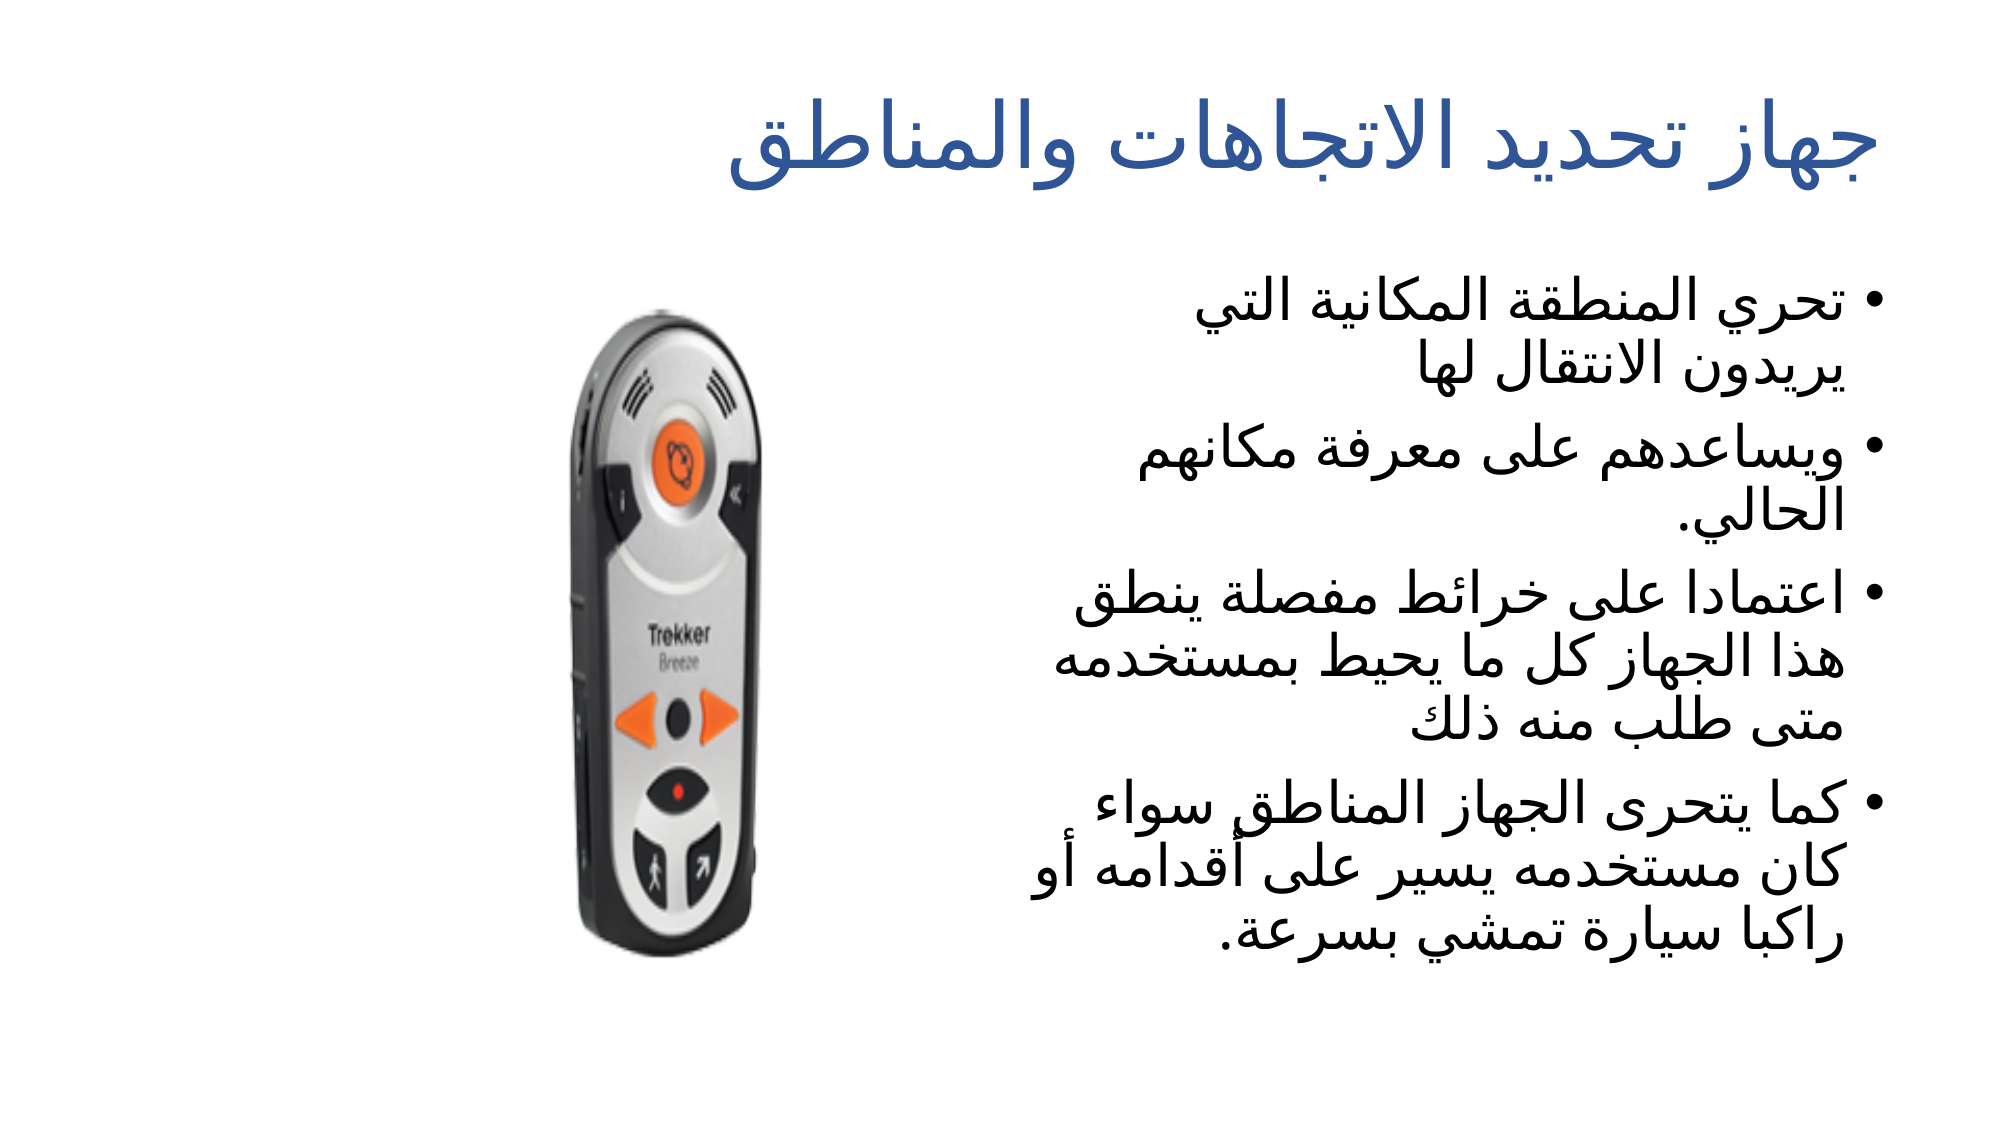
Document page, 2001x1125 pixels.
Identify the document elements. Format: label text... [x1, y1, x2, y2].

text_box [349, 287, 975, 975]
list تحري المنطقة المكانية التي يريدون الانتقال لها ويساعدهم على معرفة مكانهم الحالي. اعتمادا على خرائط مفصلة ينطق هذا الجهاز كل ما يحيط بمستخدمه متى طلب منه ذلك كما يتحرى الجهاز المناطق سواء كان مستخدمه يسير على أقدامه أو راكبا سيارة تمشي بسرعة. [1016, 262, 1900, 1005]
title جهاز تحديد الاتجاهات والمناطق [99, 45, 1900, 233]
